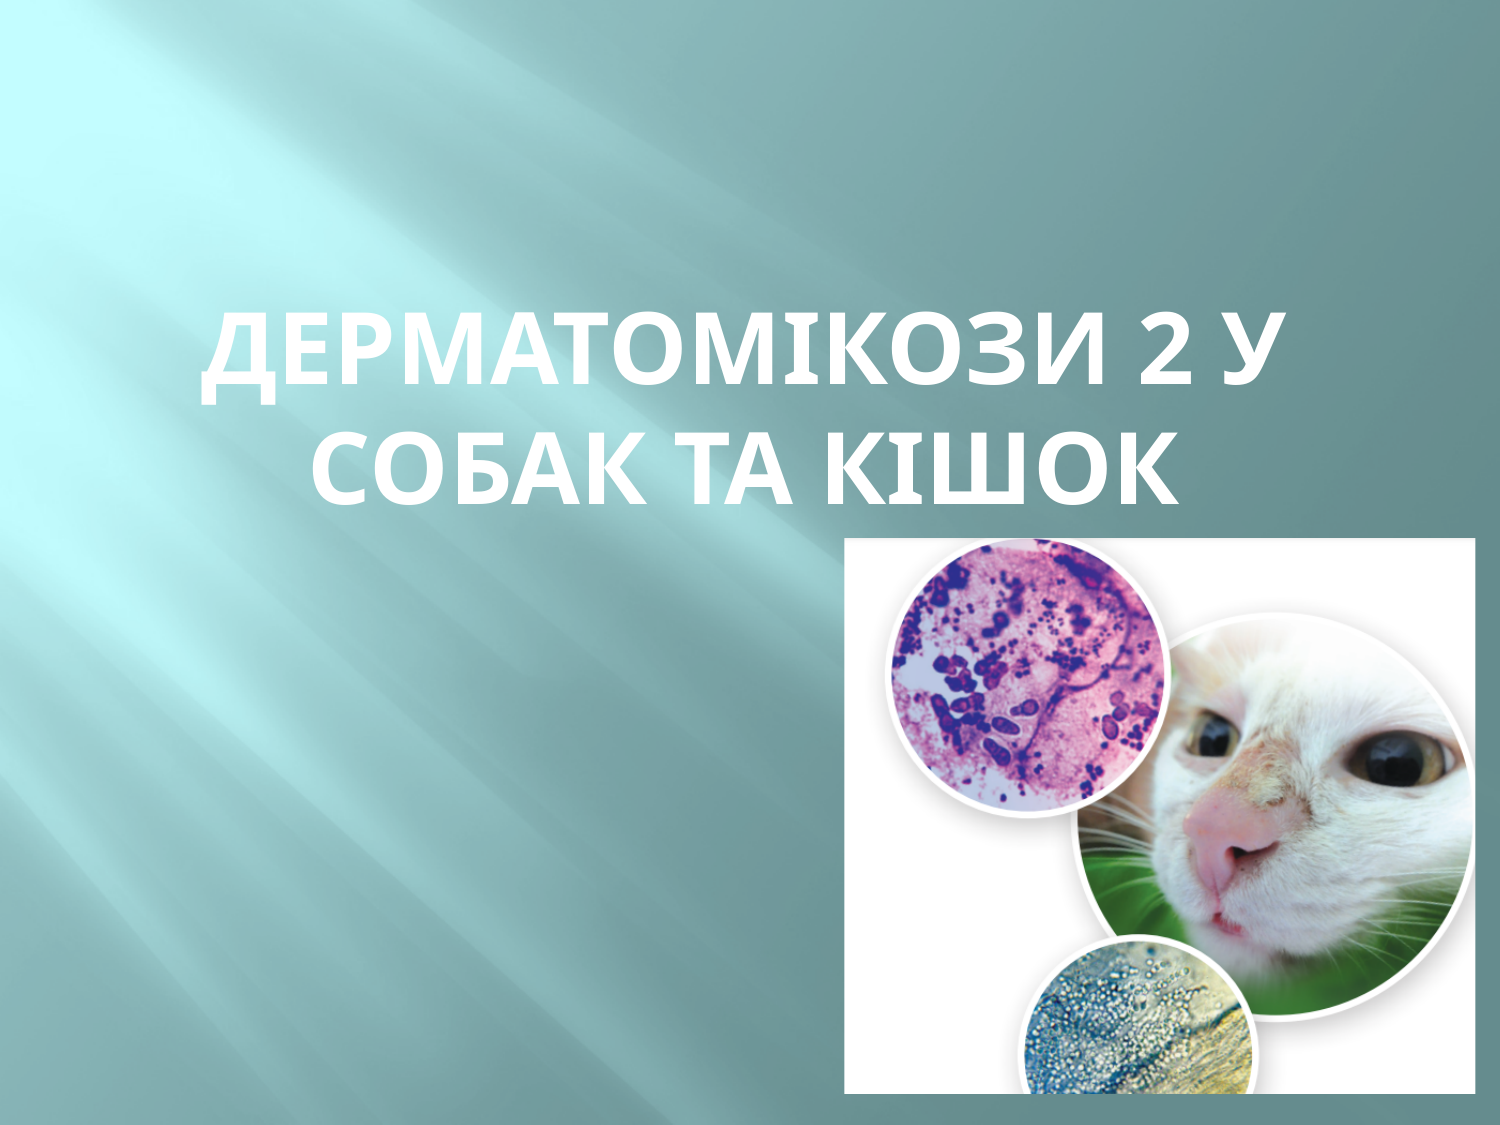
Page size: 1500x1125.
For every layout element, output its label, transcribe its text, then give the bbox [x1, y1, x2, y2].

picture [844, 538, 1476, 1095]
title Дерматомікози 2 у собак та кішок [69, 224, 1420, 525]
